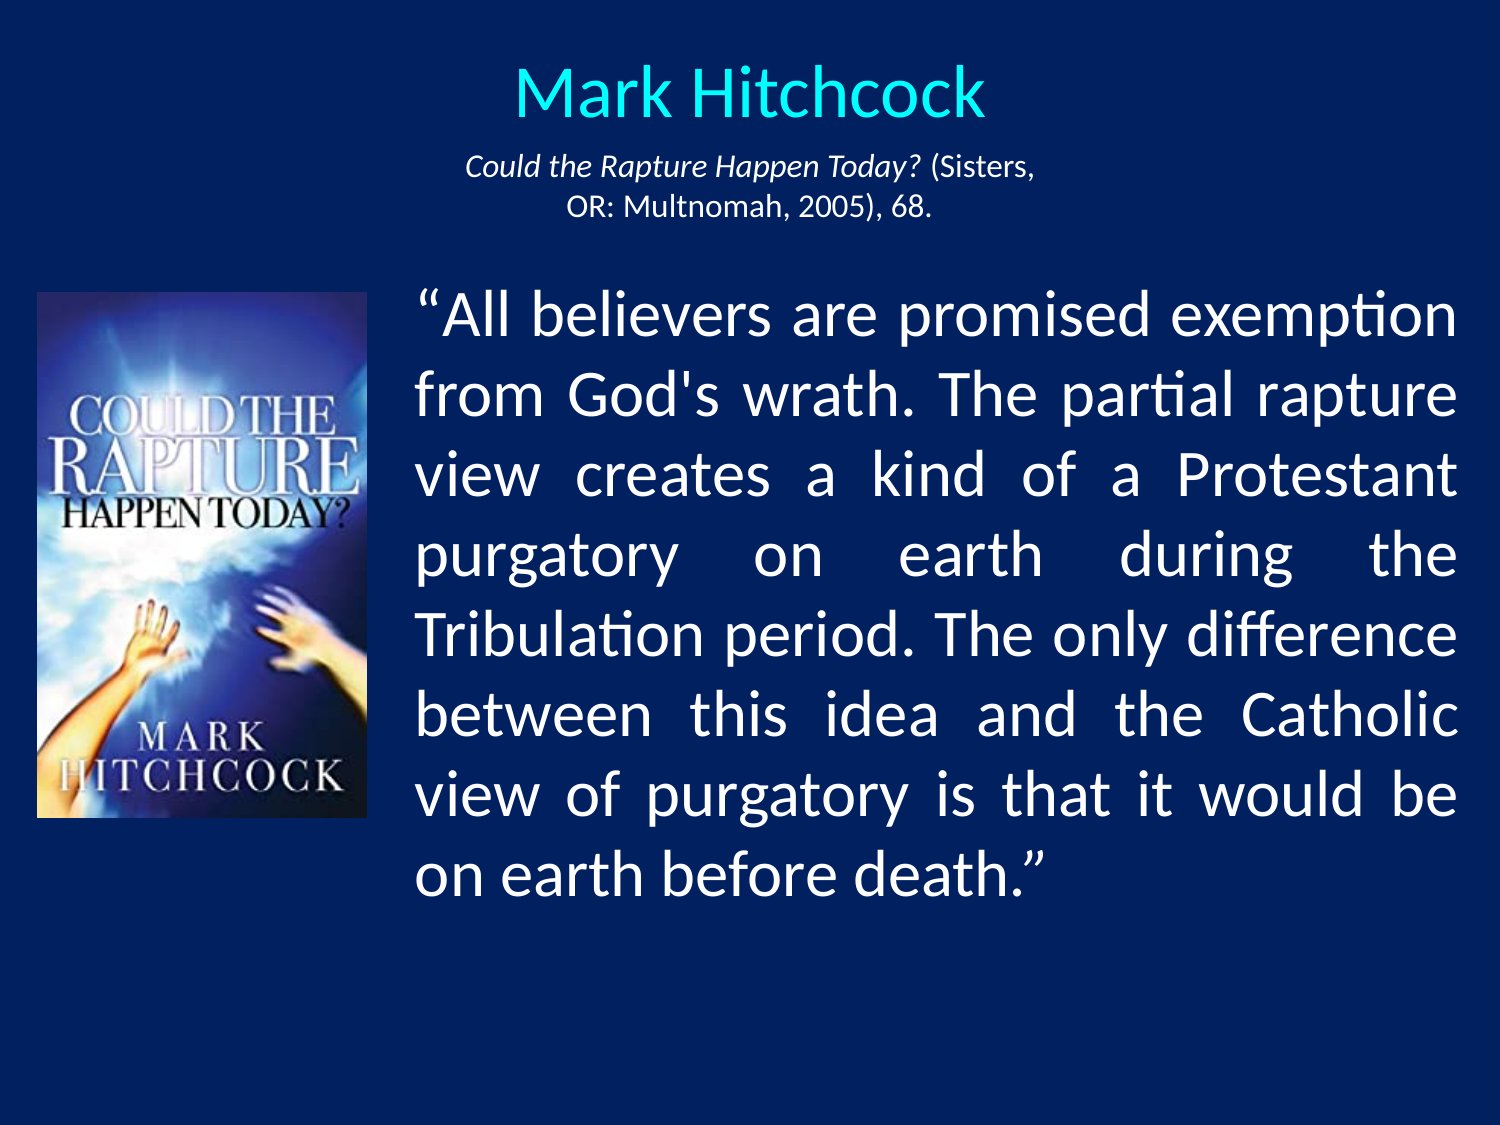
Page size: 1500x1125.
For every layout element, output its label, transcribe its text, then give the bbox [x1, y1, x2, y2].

picture [37, 291, 367, 818]
text_box Mark Hitchcock Could the Rapture Happen Today? (Sisters, OR: Multnomah, 2005), 68. [445, 34, 1055, 232]
list “All believers are promised exemption from God's wrath. The partial rapture view creates a kind of a Protestant purgatory on earth during the Tribulation period. The only difference between this idea and the Catholic view of purgatory is that it would be on earth before death.” [399, 262, 1476, 997]
